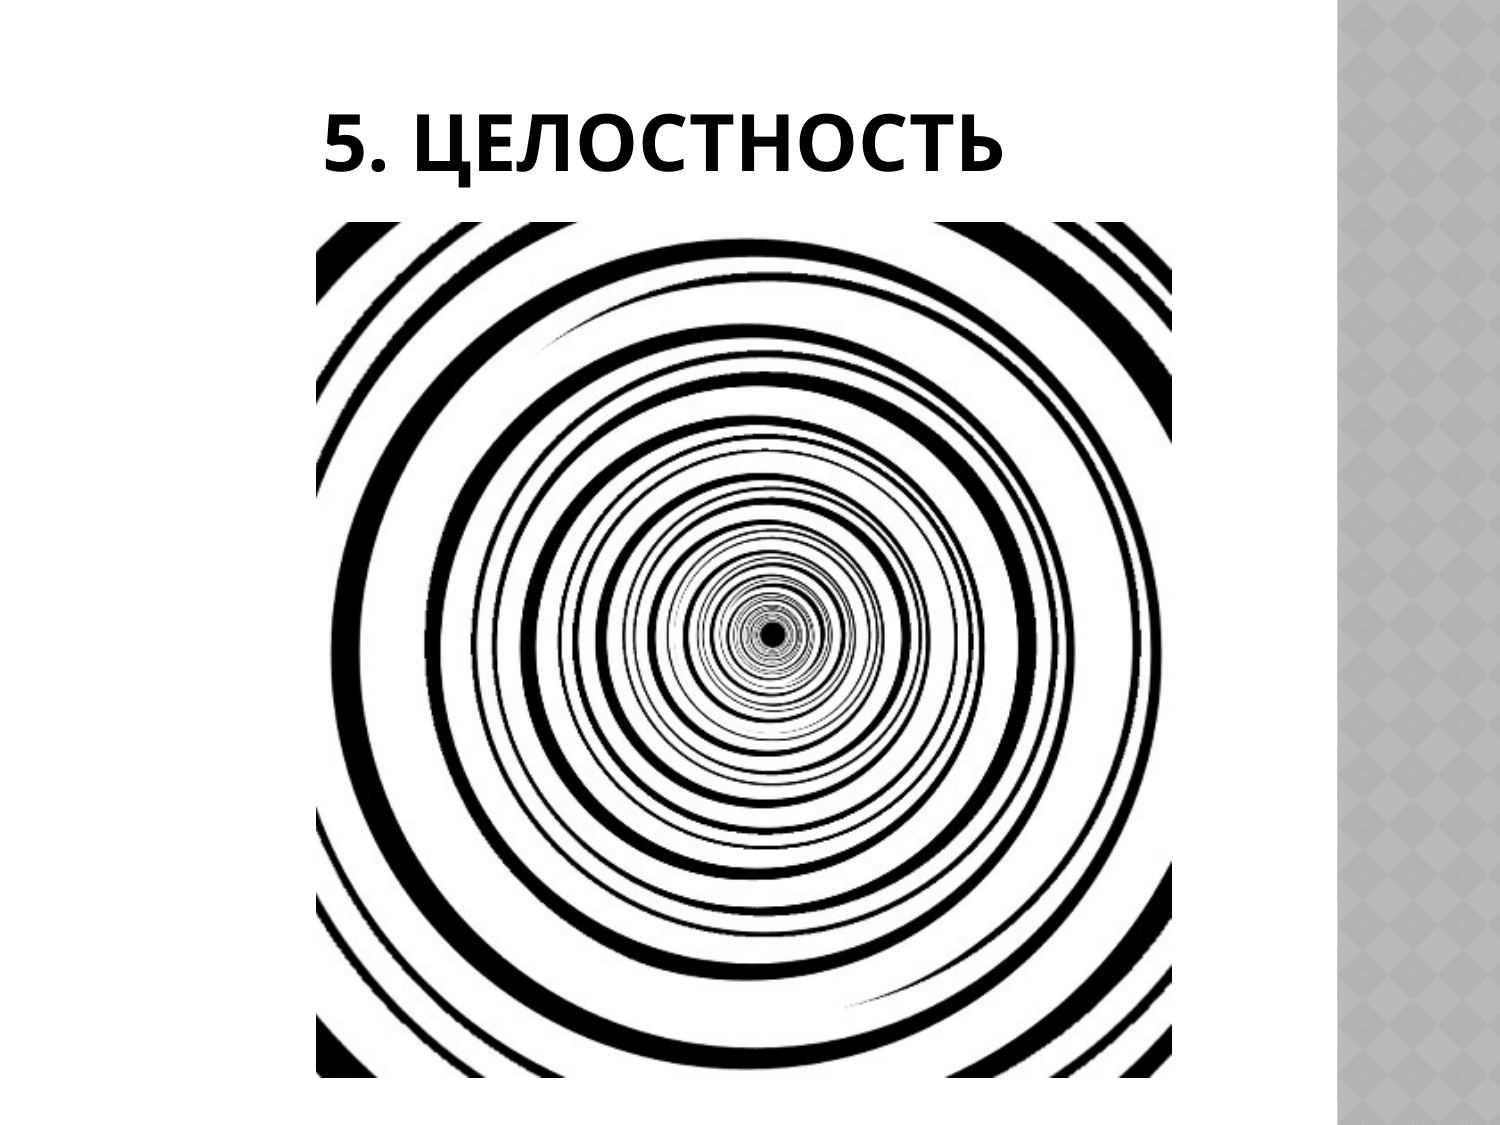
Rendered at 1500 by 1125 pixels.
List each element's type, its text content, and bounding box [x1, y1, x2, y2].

picture [315, 222, 1173, 1079]
title 5. Целостность [70, 0, 1258, 188]
